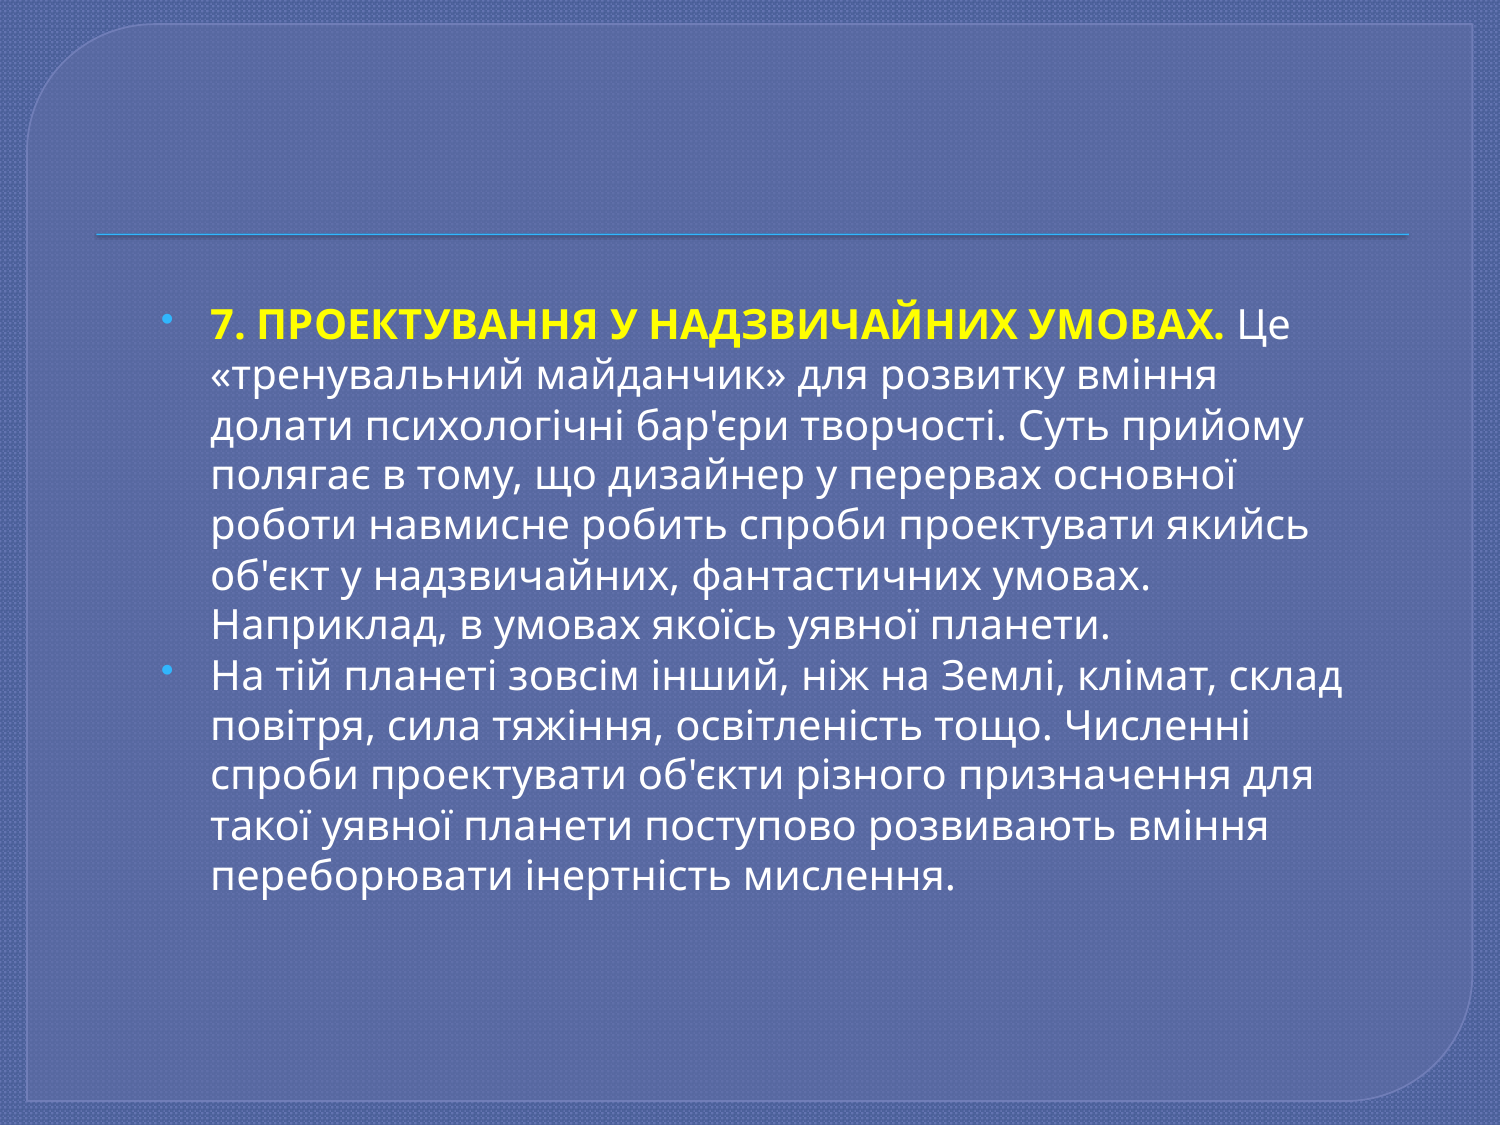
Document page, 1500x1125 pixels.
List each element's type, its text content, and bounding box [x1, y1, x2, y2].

list 7. ПРОЕКТУВАННЯ У НАДЗВИЧАЙНИХ УМОВАХ. Це «тренувальний майданчик» для розвитку вміння долати психологічні бар'єри творчості. Суть прийому полягає в тому, що дизайнер у перервах основної роботи навмисне робить спроби проектувати якийсь об'єкт у надзвичайних, фантастичних умовах. Наприклад, в умовах якоїсь уявної планети. На тій планеті зовсім інший, ніж на Землі, клімат, склад повітря, сила тяжіння, освітленість тощо. Численні спроби проектувати об'єкти різного призначення для такої уявної планети поступово розвивають вміння переборювати інертність мислення. [147, 290, 1382, 878]
